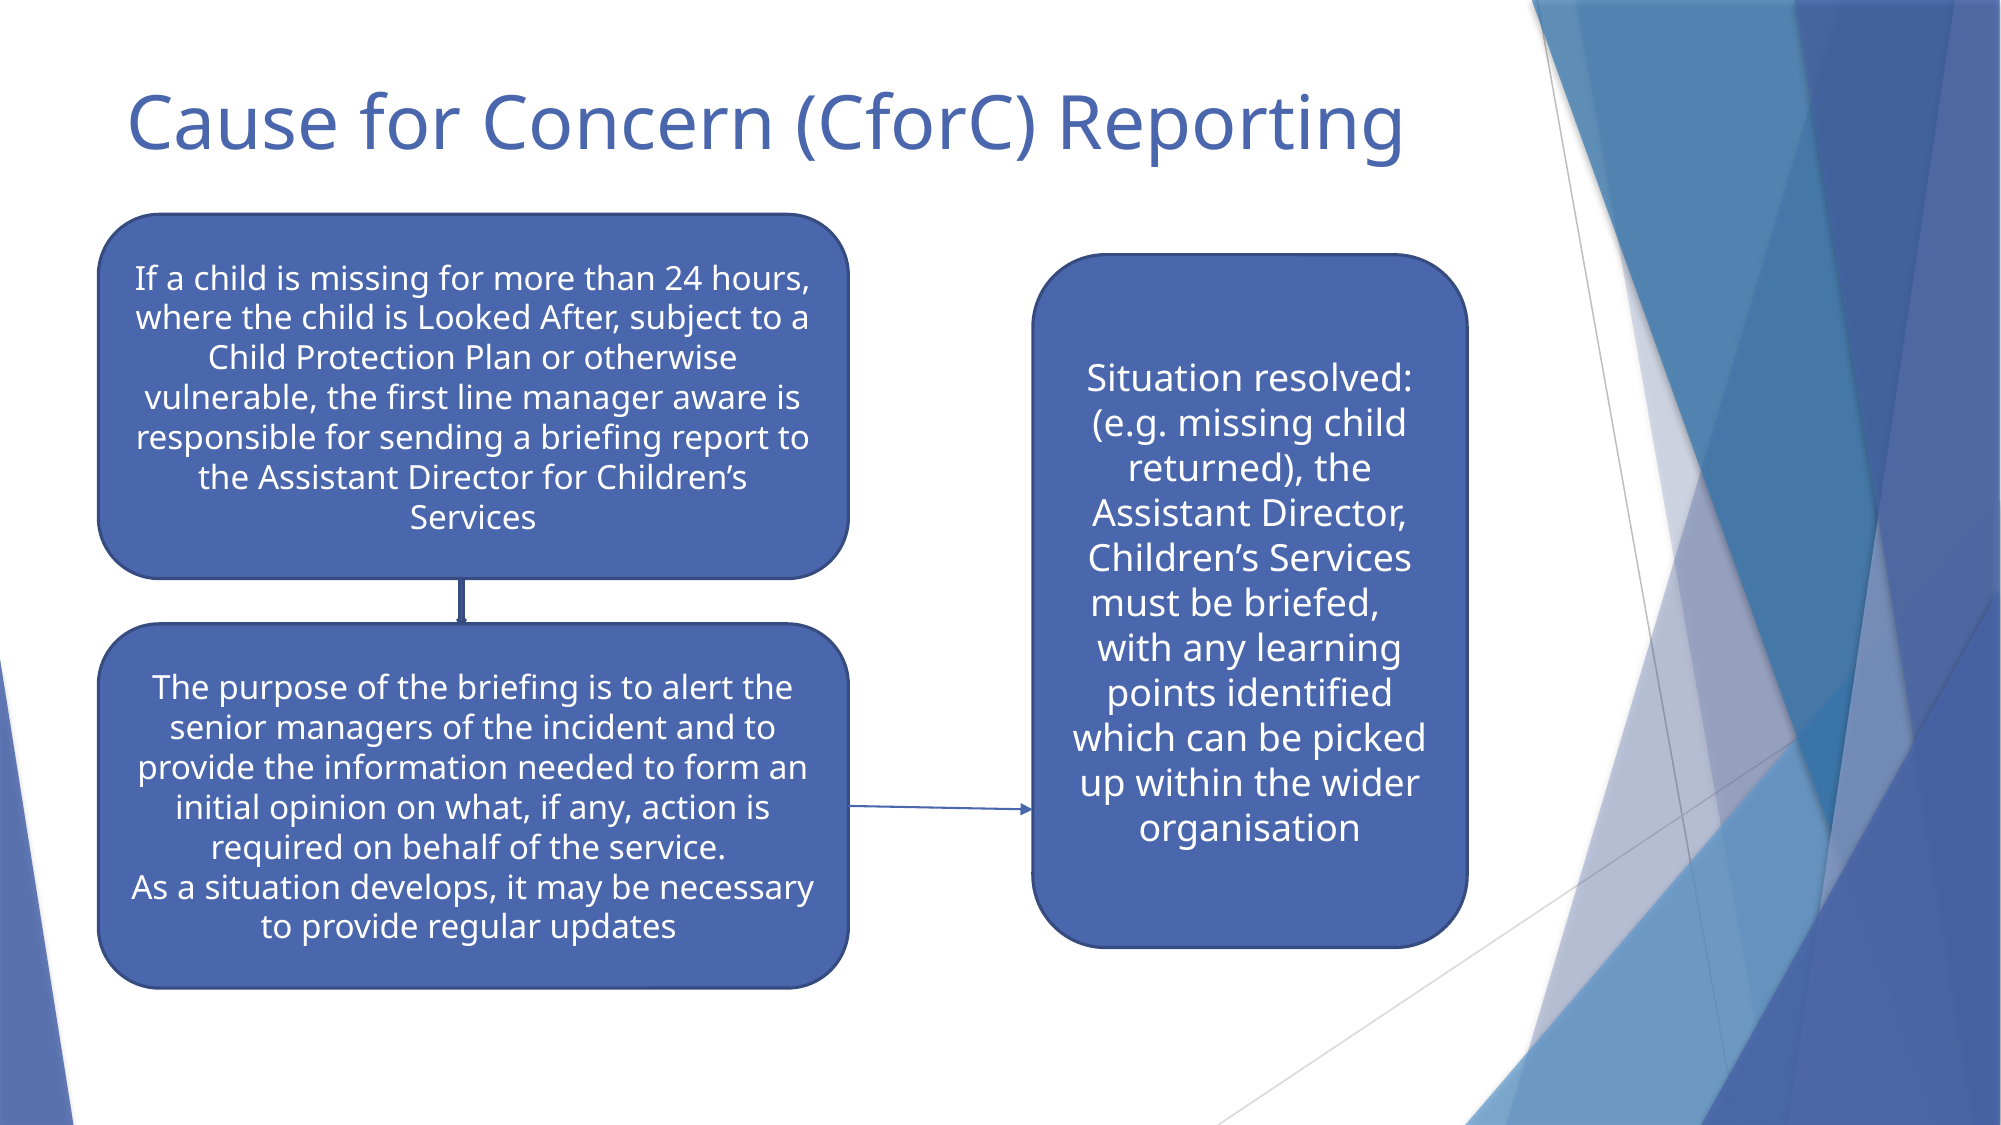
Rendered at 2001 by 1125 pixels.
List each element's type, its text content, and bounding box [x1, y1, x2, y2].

text_box [456, 576, 467, 626]
text_box If a child is missing for more than 24 hours, where the child is Looked After, subject to a Child Protection Plan or otherwise vulnerable, the first line manager aware is responsible for sending a briefing report to the Assistant Director for Children’s Services [96, 212, 850, 581]
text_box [847, 805, 1034, 810]
text_box The purpose of the briefing is to alert the senior managers of the incident and to provide the information needed to form an initial opinion on what, if any, action is required on behalf of the service. As a situation develops, it may be necessary to provide regular updates [96, 622, 850, 990]
text_box Situation resolved: (e.g. missing child returned), the Assistant Director, Children’s Services must be briefed, with any learning points identified which can be picked up within the wider organisation [1031, 253, 1469, 950]
title Cause for Concern (CforC) Reporting [111, 66, 1522, 175]
